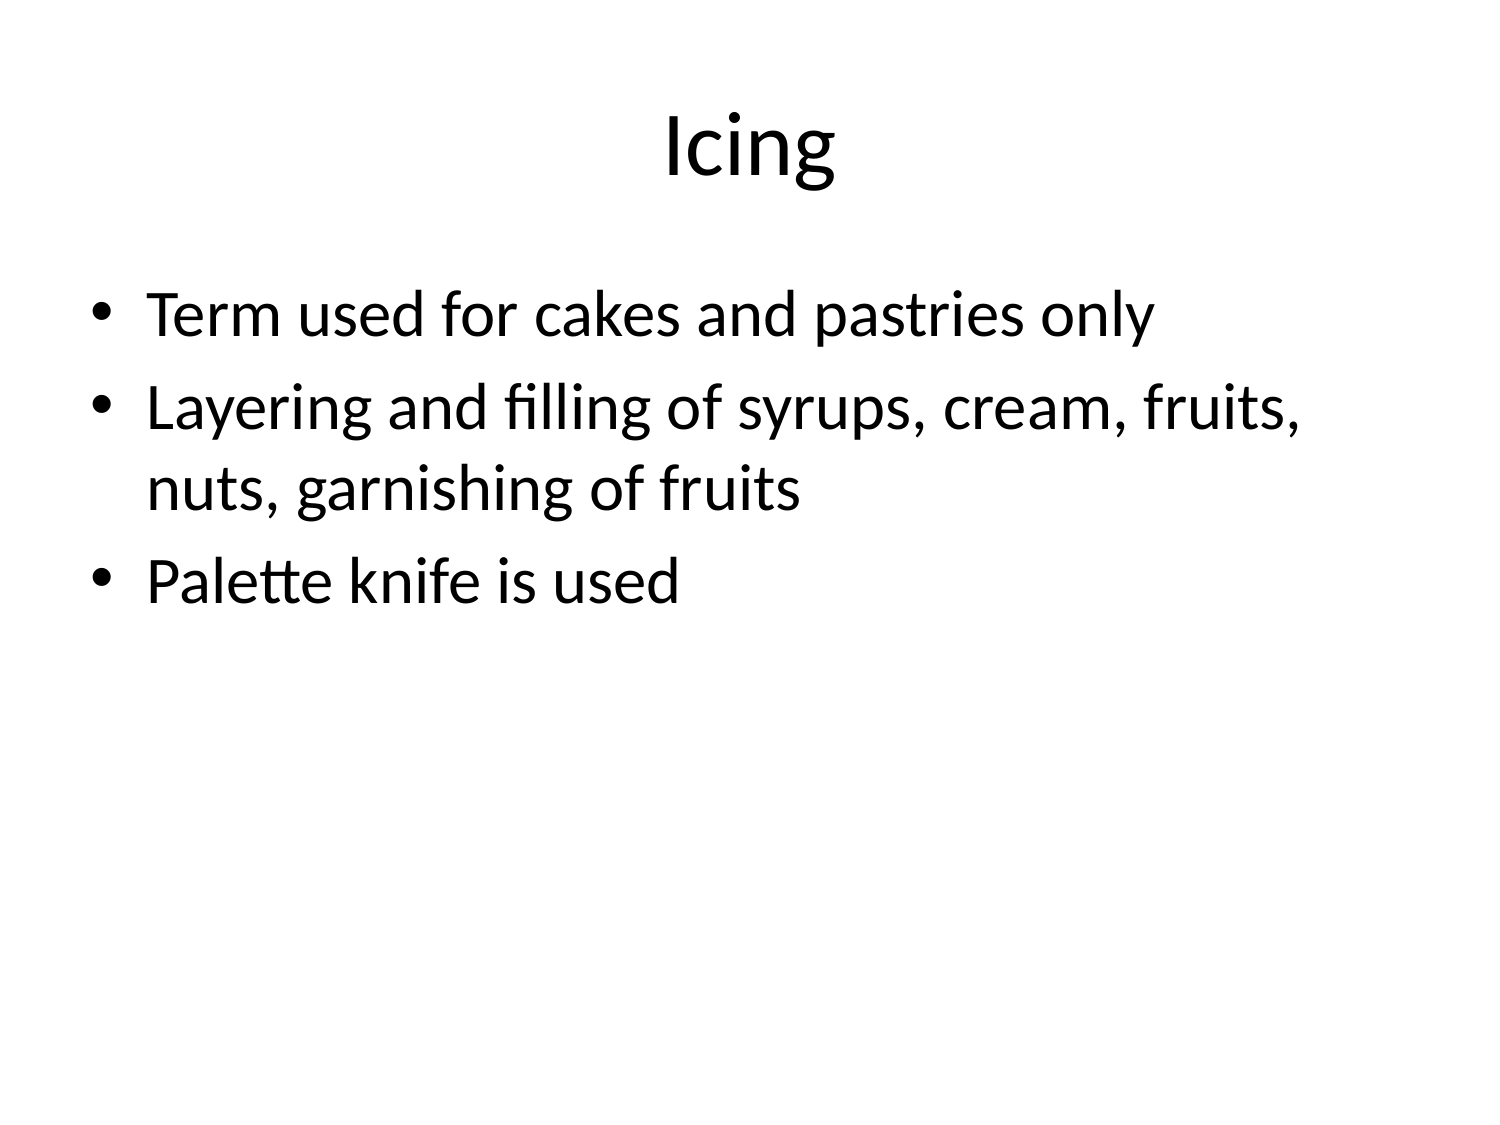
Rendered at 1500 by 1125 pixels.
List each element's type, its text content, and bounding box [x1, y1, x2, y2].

list Term used for cakes and pastries only Layering and filling of syrups, cream, fruits, nuts, garnishing of fruits Palette knife is used [75, 262, 1425, 1005]
title Icing [75, 45, 1425, 233]
